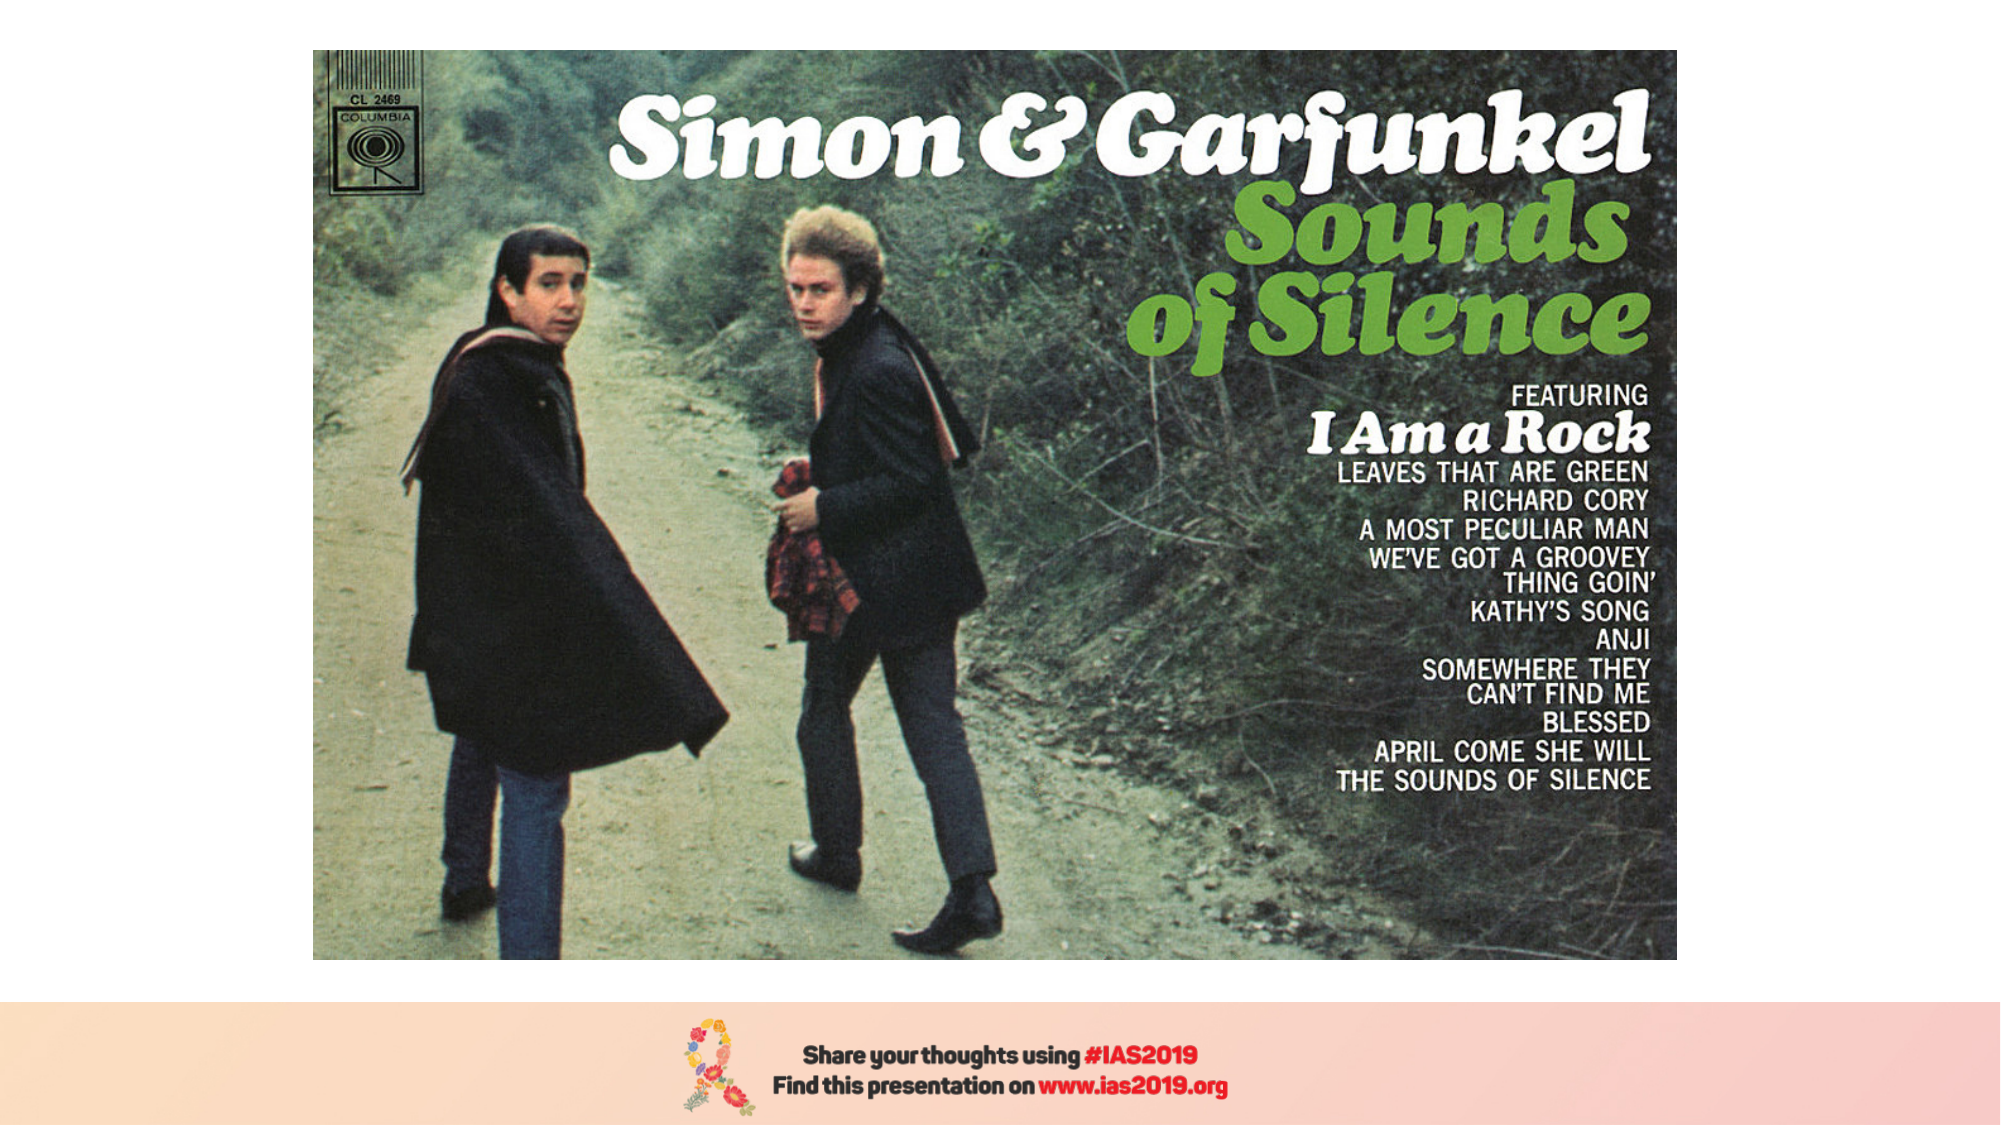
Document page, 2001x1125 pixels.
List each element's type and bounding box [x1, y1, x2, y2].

picture [0, 1002, 2001, 1125]
picture [312, 50, 1677, 960]
